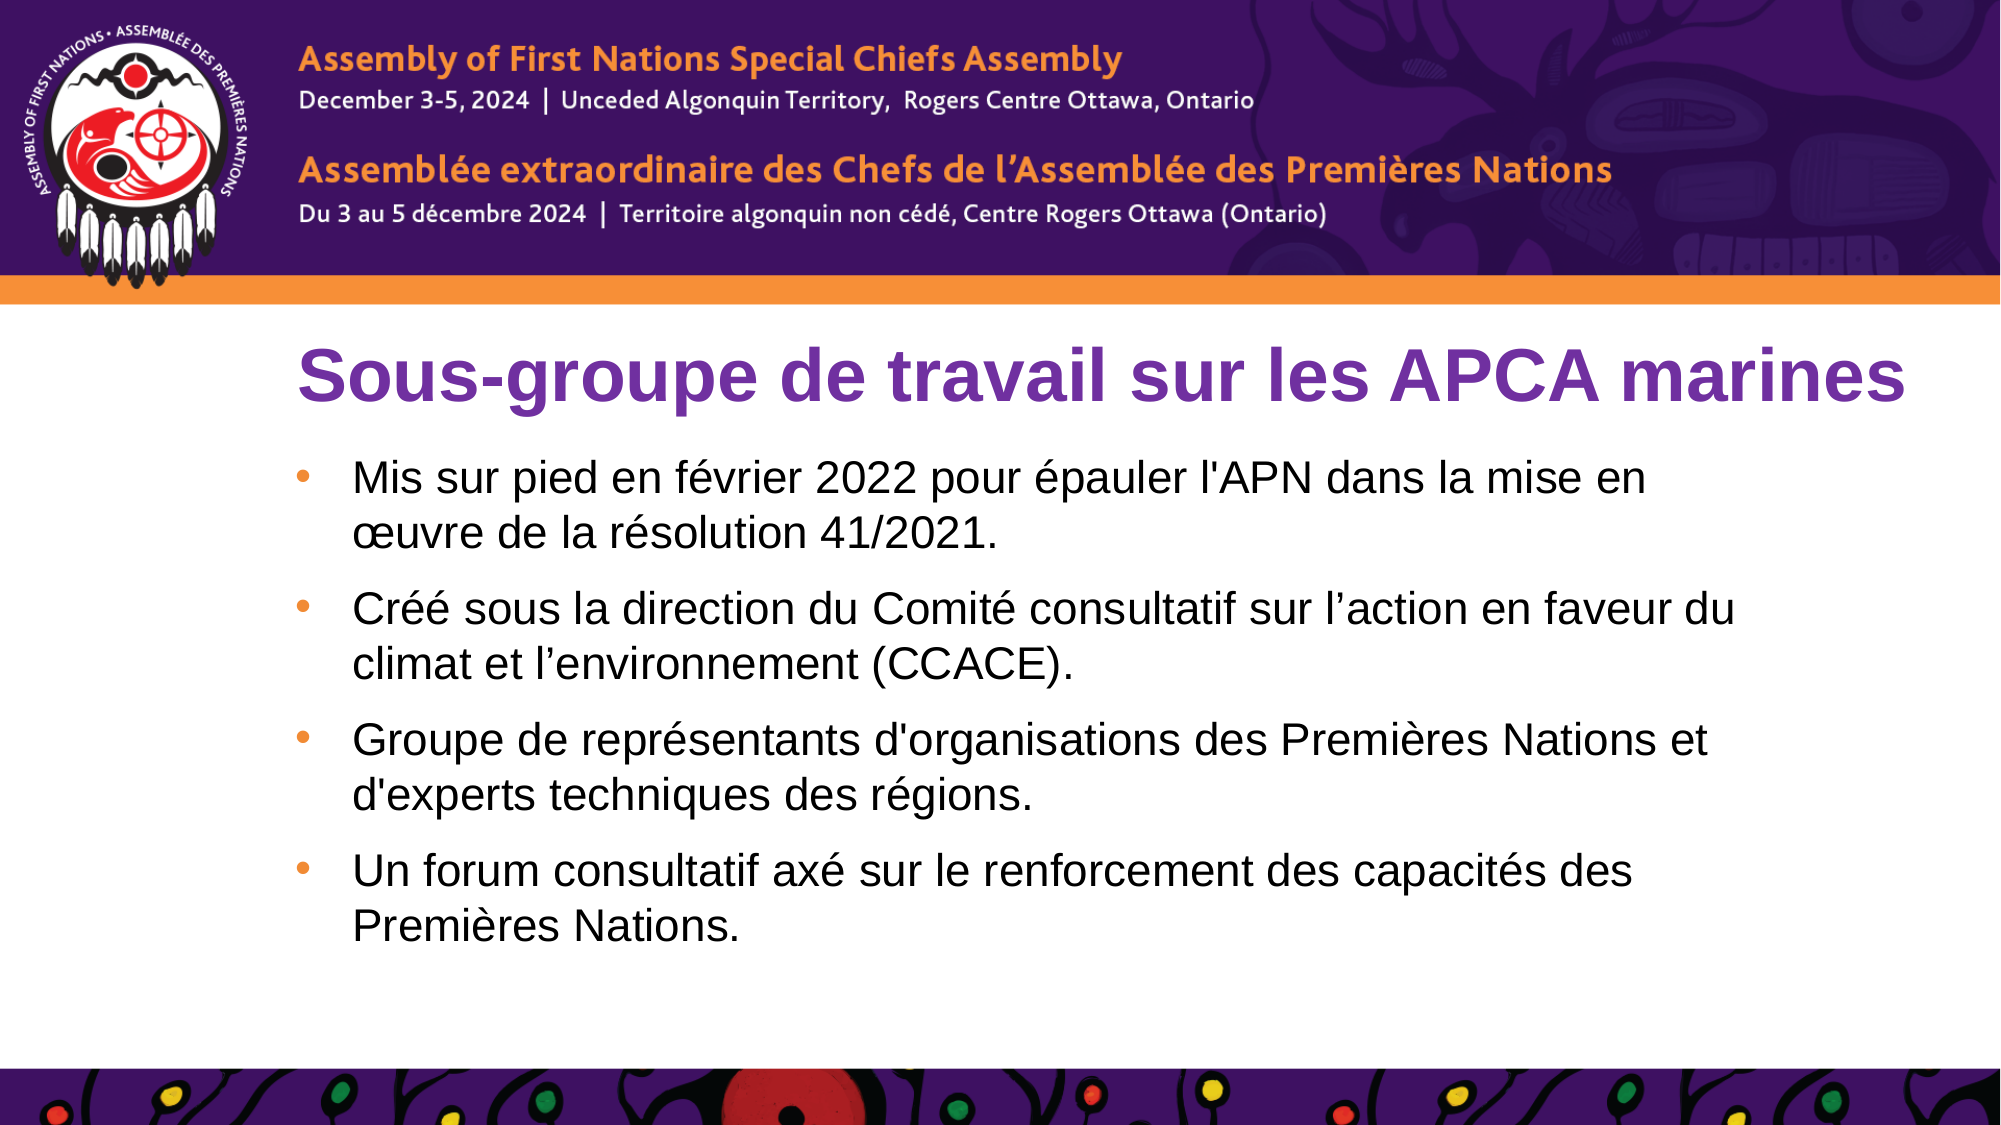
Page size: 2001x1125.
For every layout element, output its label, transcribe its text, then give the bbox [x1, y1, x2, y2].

title Sous-groupe de travail sur les APCA marines [282, 329, 1982, 461]
picture [0, 0, 2001, 1125]
list Mis sur pied en février 2022 pour épauler l'APN dans la mise en œuvre de la résolution 41/2021. Créé sous la direction du Comité consultatif sur l’action en faveur du climat et l’environnement (CCACE). Groupe de représentants d'organisations des Premières Nations et d'experts techniques des régions. Un forum consultatif axé sur le renforcement des capacités des Premières Nations. [258, 440, 1790, 1046]
